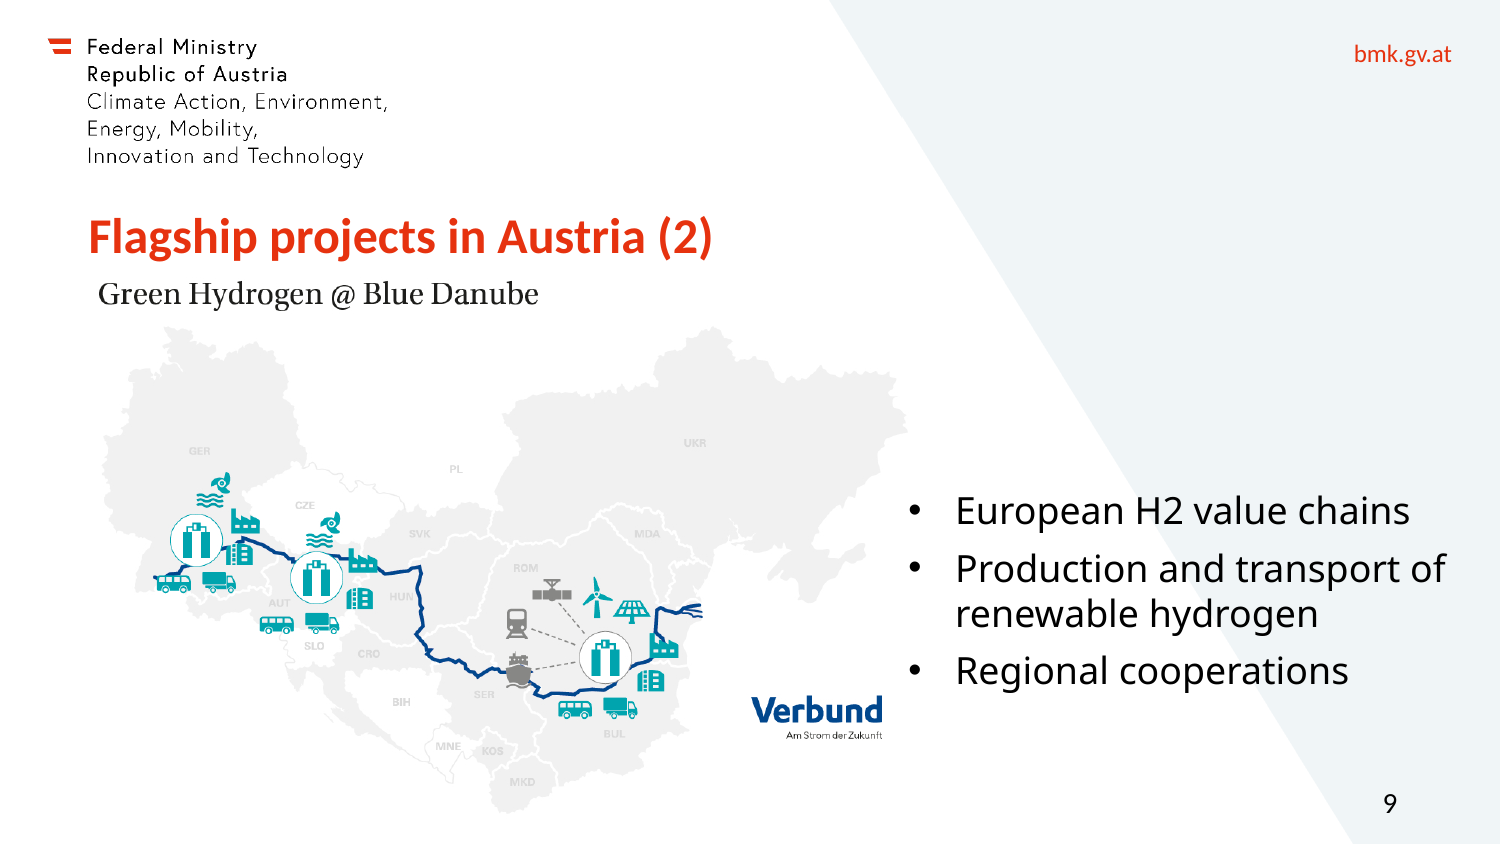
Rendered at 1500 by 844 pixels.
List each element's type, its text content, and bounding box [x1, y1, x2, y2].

title Flagship projects in Austria (2) [88, 200, 1398, 303]
picture [0, 0, 1500, 844]
text_box European H2 value chains Production and transport of renewable hydrogen Regional cooperations [972, 479, 1490, 700]
slide_number 9 [1263, 785, 1398, 819]
